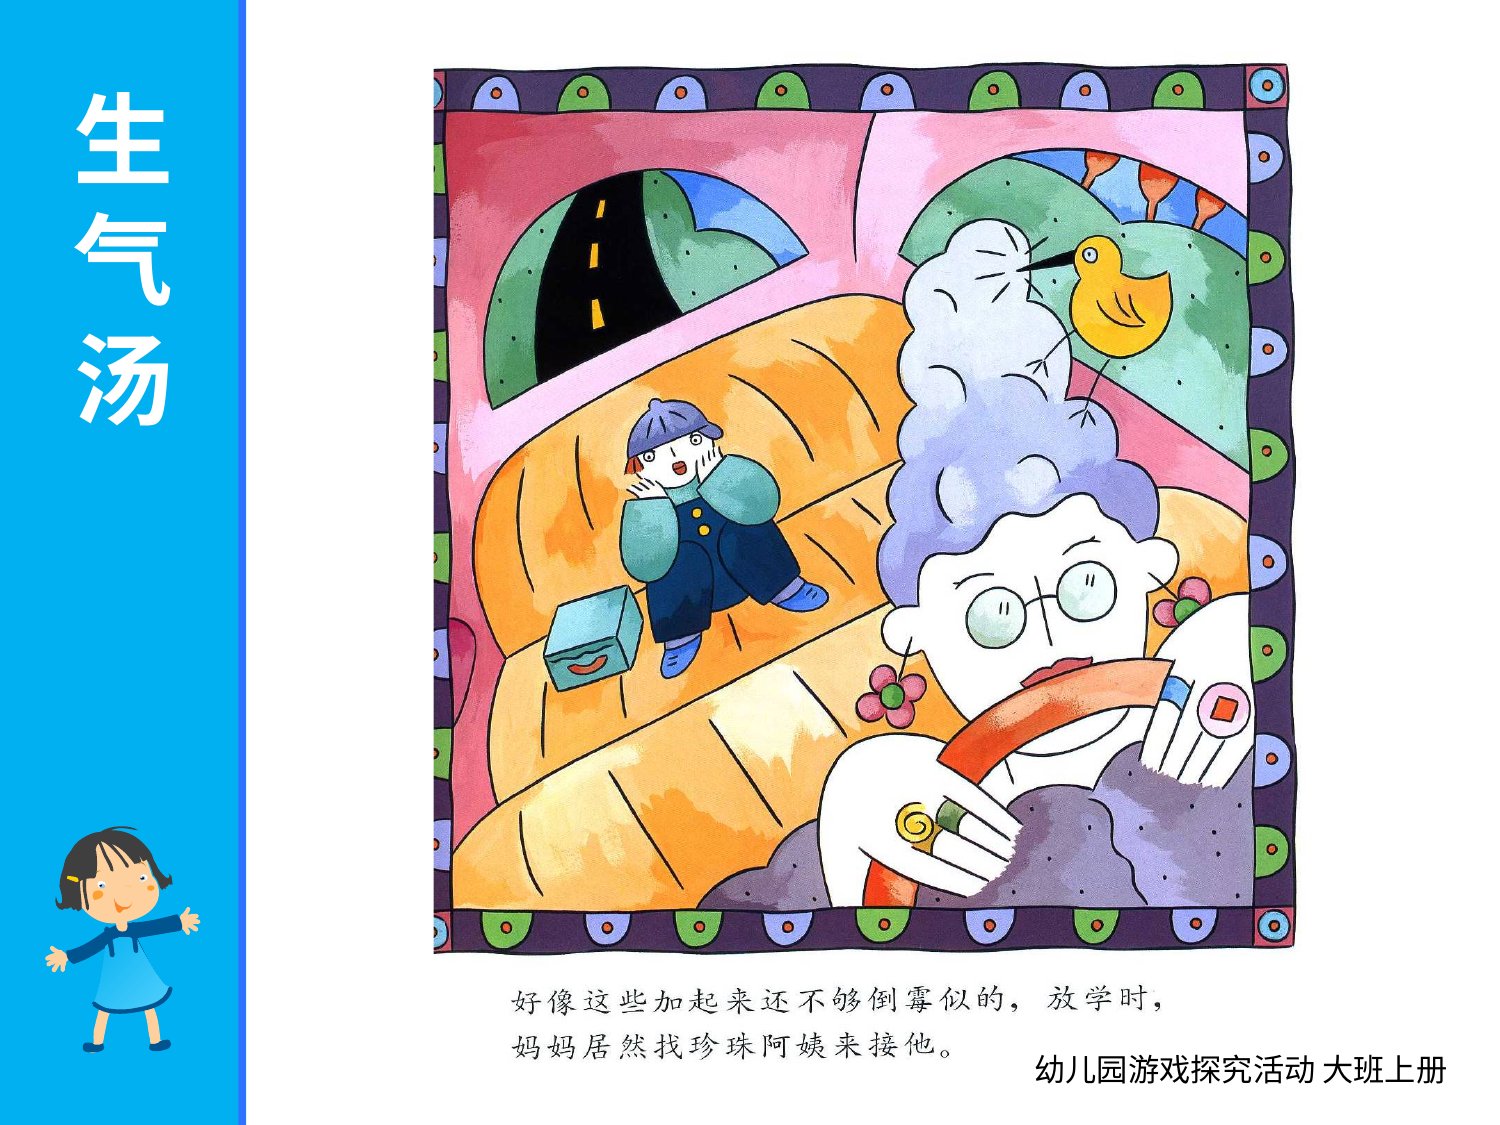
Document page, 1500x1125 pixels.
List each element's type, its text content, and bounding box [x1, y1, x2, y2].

text_box 幼儿园游戏探究活动 大班上册 [1019, 1042, 1477, 1096]
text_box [0, 0, 247, 1125]
picture [433, 46, 1317, 1086]
